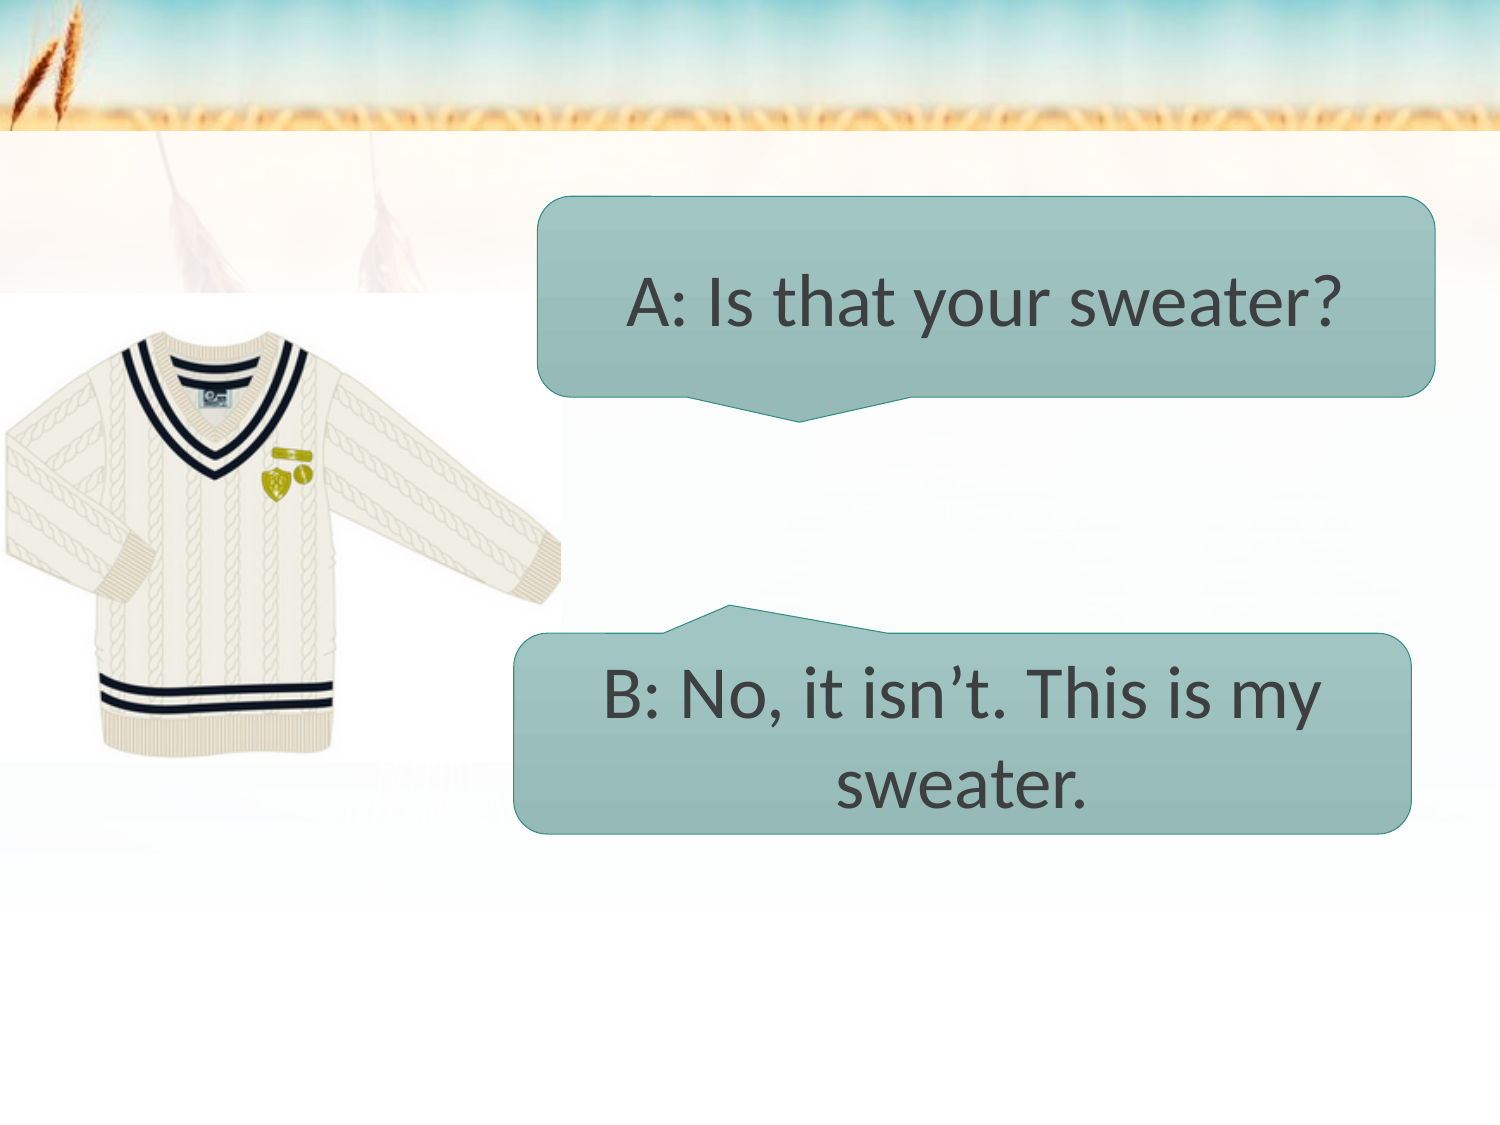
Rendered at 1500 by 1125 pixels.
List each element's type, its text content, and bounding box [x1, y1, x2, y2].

picture [0, 0, 1500, 131]
picture [0, 293, 561, 762]
text_box A: Is that your sweater? [536, 195, 1436, 423]
text_box B: No, it isn’t. This is my sweater. [513, 604, 1412, 835]
